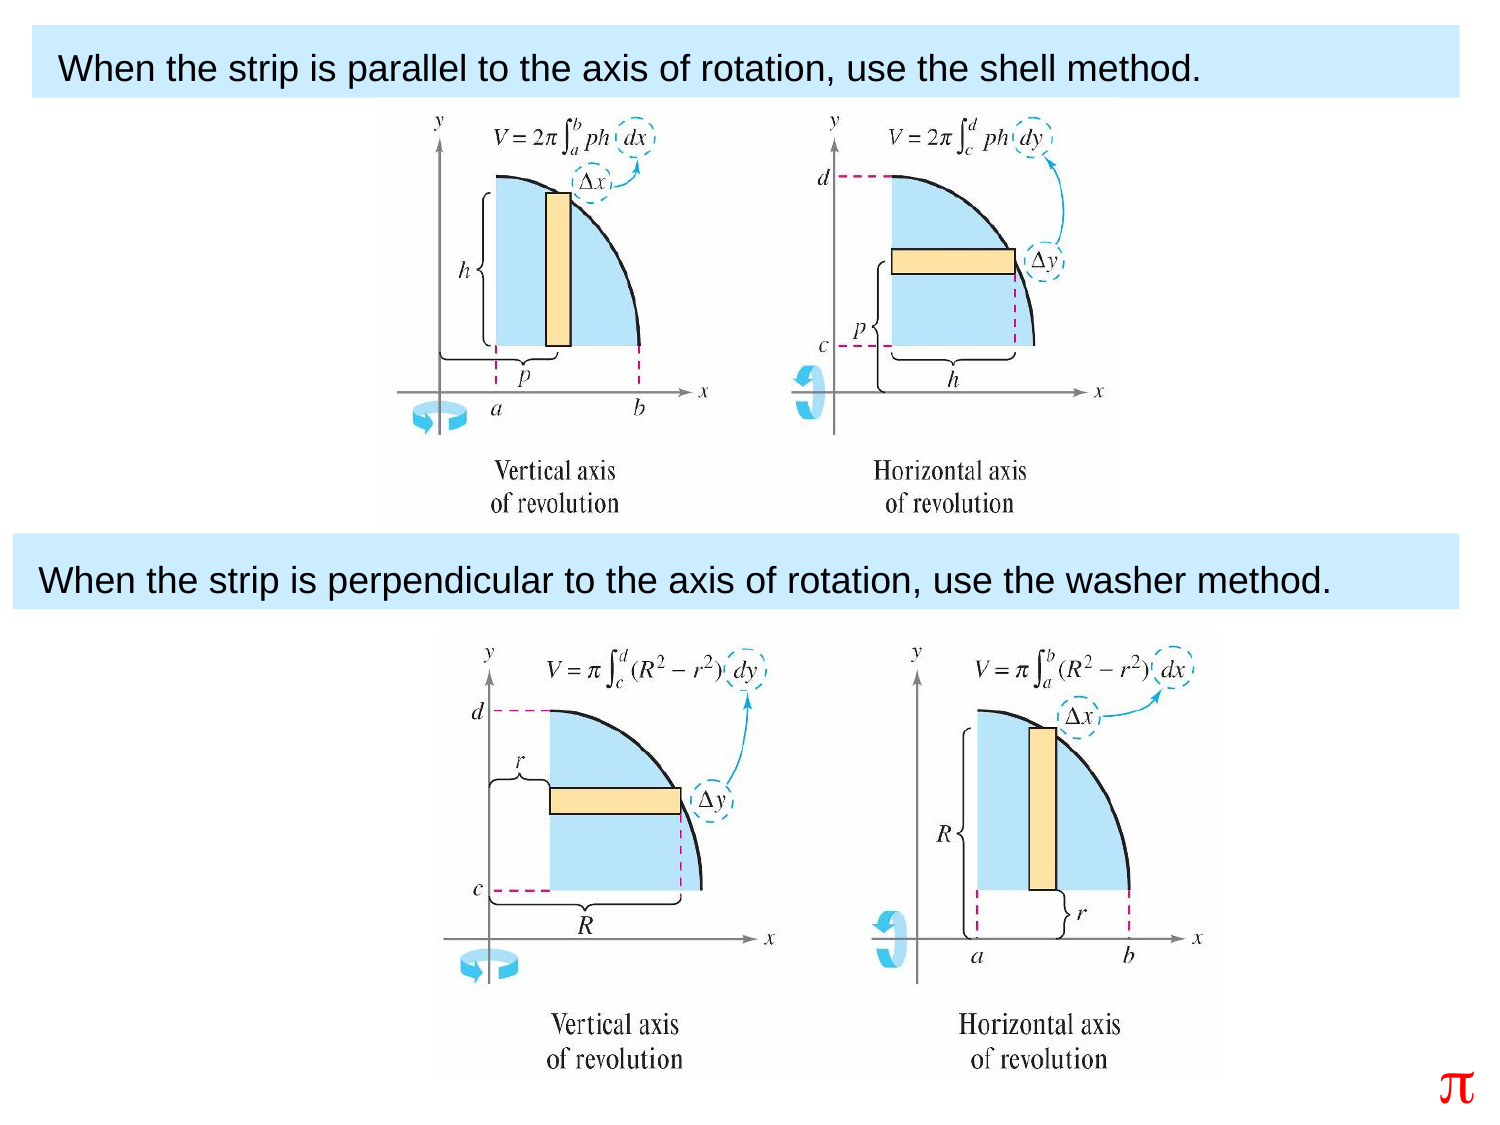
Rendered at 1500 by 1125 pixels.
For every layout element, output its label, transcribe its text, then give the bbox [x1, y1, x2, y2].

picture [377, 97, 1118, 526]
picture [437, 628, 1221, 1078]
text_box p [1424, 1029, 1488, 1125]
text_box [12, 533, 1488, 610]
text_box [31, 24, 1488, 98]
